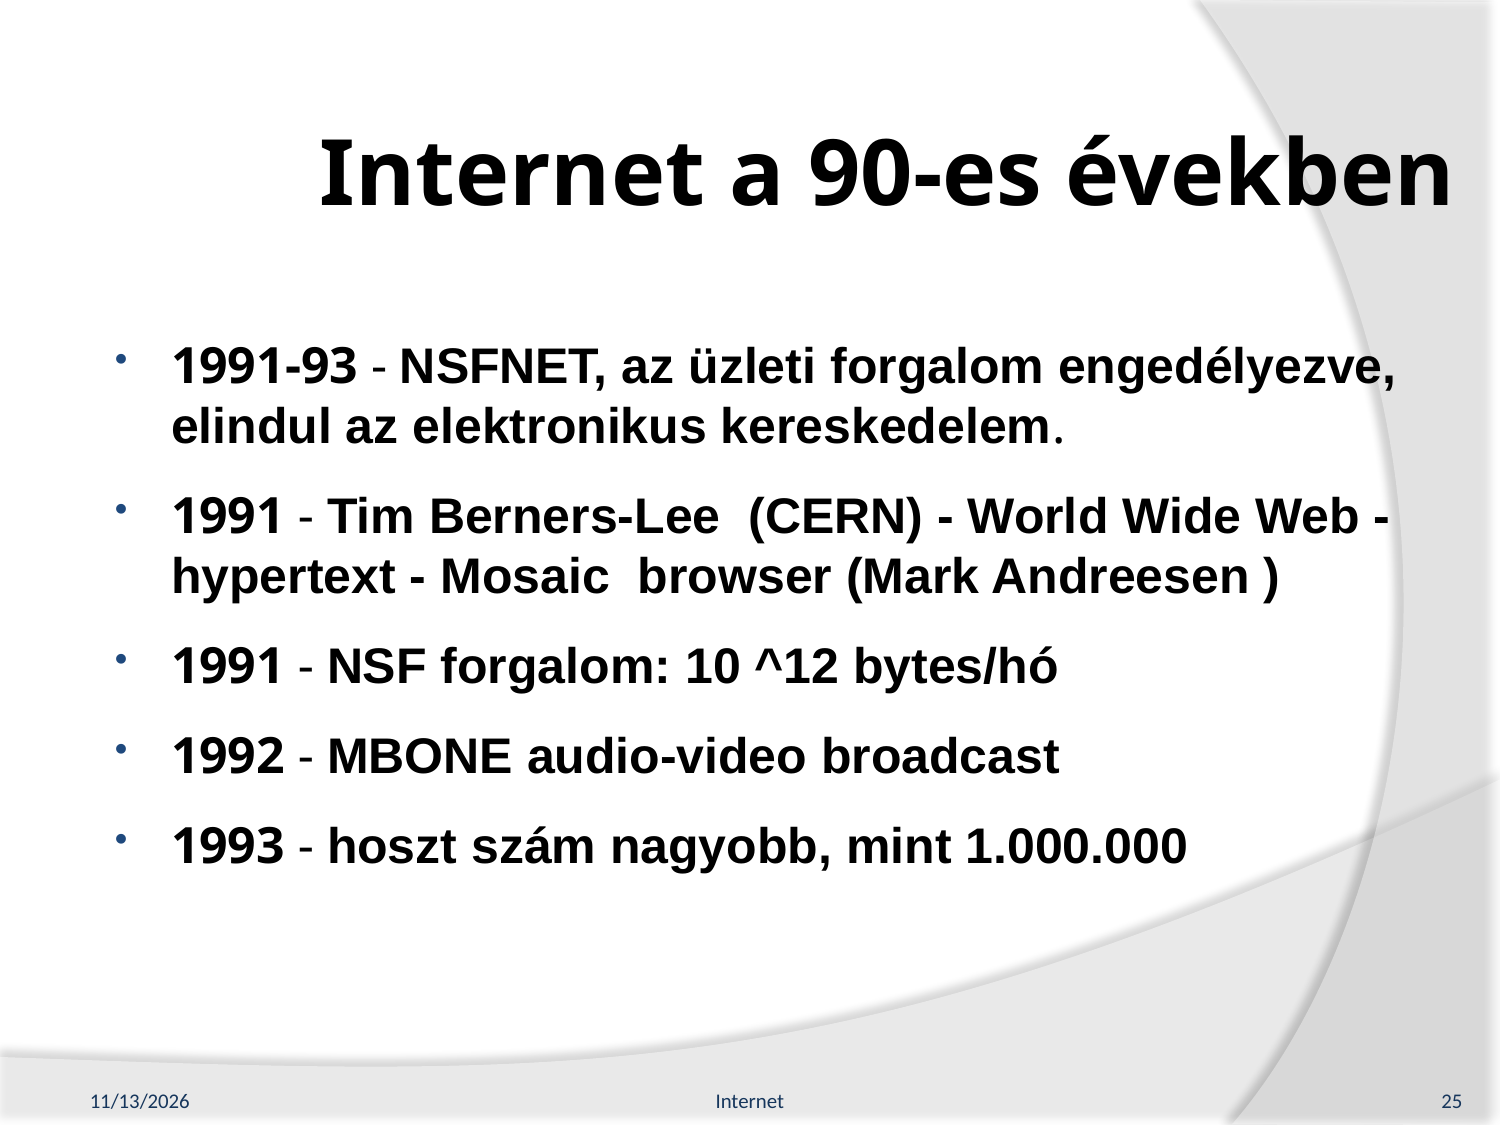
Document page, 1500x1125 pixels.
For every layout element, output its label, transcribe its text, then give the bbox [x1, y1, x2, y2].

footer Internet [512, 1053, 988, 1114]
text_box Internet a 90-es években [194, 90, 1470, 232]
slide_number 25 [1337, 1053, 1463, 1114]
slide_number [75, 1053, 425, 1114]
text_box 1991-93 - NSFNET, az üzleti forgalom engedélyezve, elindul az elektronikus kereskedelem. 1991 - Tim Berners-Lee (CERN) - World Wide Web - hypertext - Mosaic browser (Mark Andreesen ) 1991 - NSF forgalom: 10 ^12 bytes/hó 1992 - MBONE audio-video broadcast 1993 - hoszt szám nagyobb, mint 1.000.000 [99, 326, 1447, 988]
